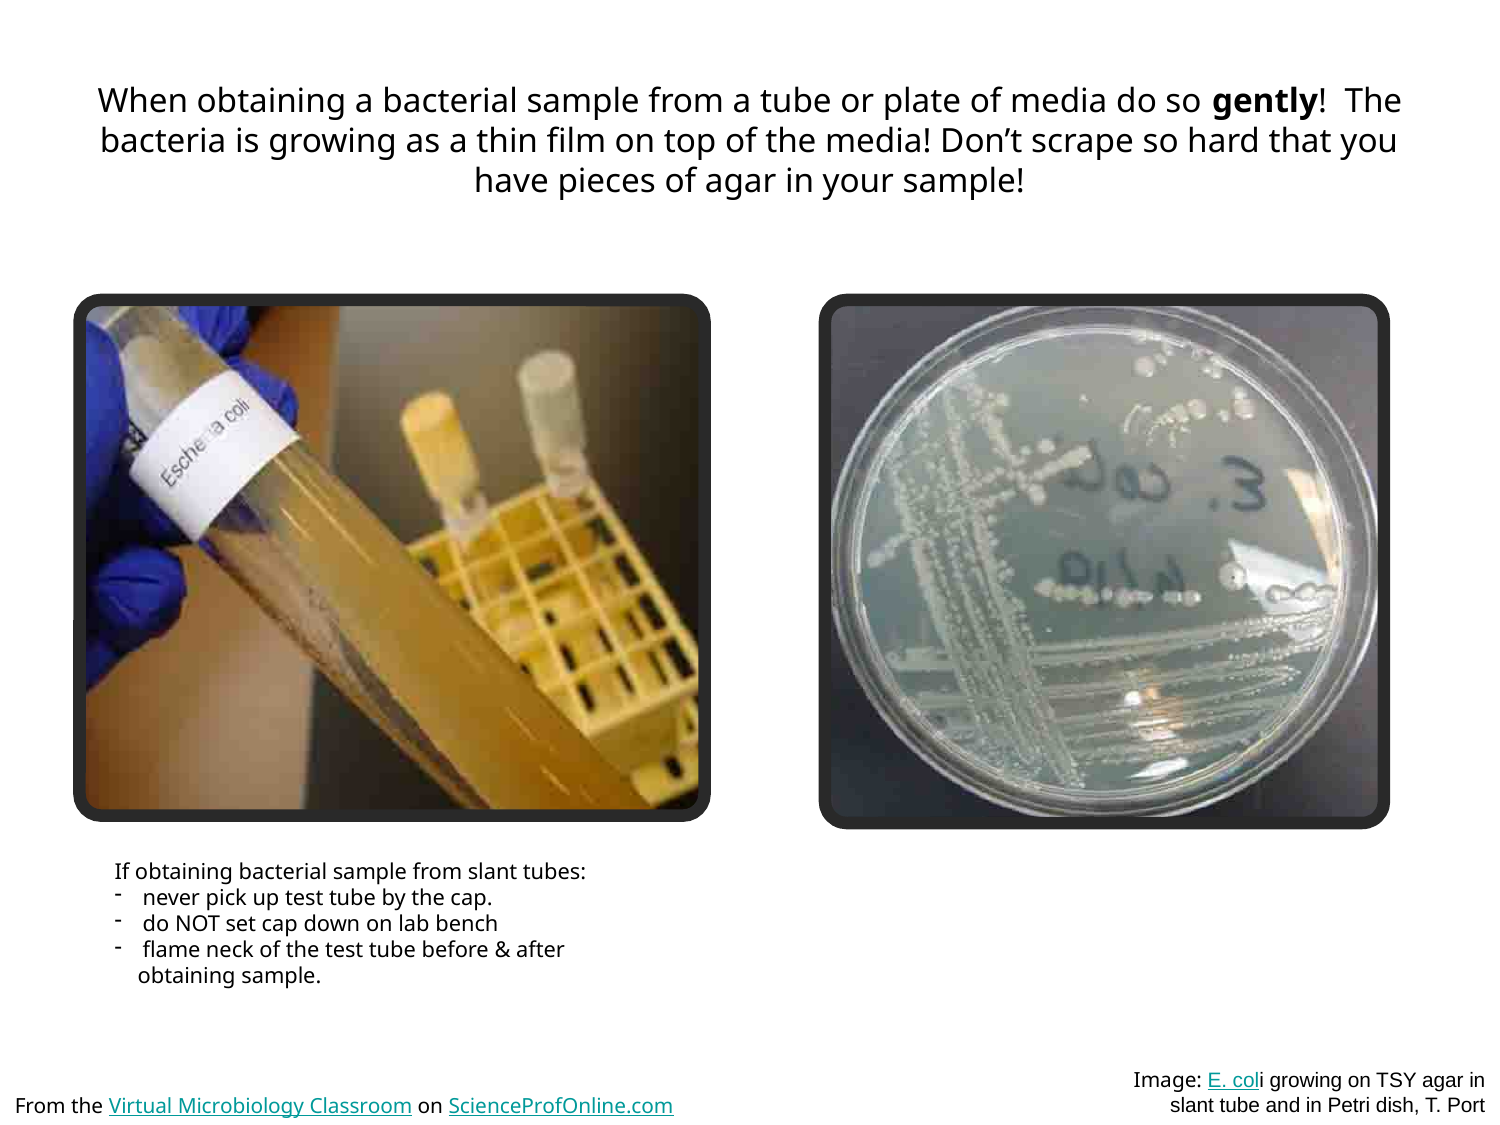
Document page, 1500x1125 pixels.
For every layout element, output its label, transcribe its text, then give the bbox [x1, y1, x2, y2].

picture [824, 299, 1385, 824]
text_box If obtaining bacterial sample from slant tubes: never pick up test tube by the cap. do NOT set cap down on lab bench flame neck of the test tube before & after obtaining sample. [99, 849, 688, 996]
text_box From the Virtual Microbiology Classroom on ScienceProfOnline.com [0, 1084, 738, 1125]
text_box Image: E. coli growing on TSY agar in slant tube and in Petri dish, T. Port [1100, 1059, 1500, 1124]
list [79, 299, 705, 816]
title When obtaining a bacterial sample from a tube or plate of media do so gently! The bacteria is growing as a thin film on top of the media! Don’t scrape so hard that you have pieces of agar in your sample! [75, 45, 1425, 233]
